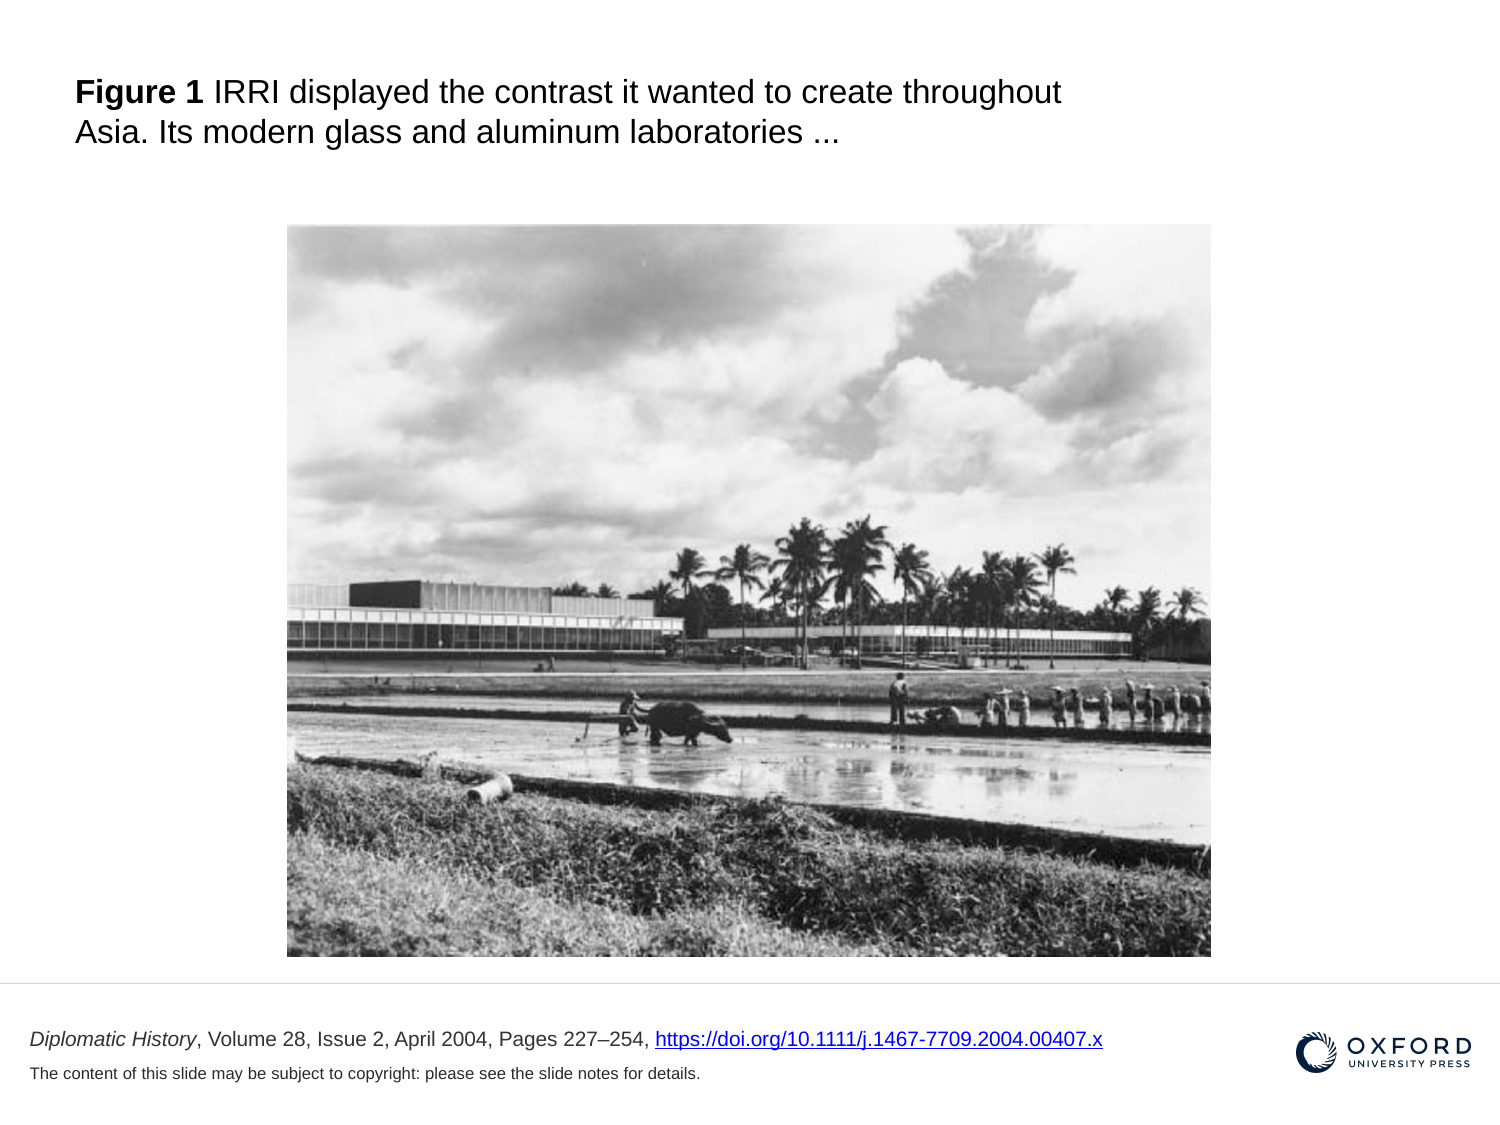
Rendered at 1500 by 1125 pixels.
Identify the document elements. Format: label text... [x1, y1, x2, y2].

title Figure 1 IRRI displayed the contrast it wanted to create throughout Asia. Its modern glass and aluminum laboratories ... [75, 69, 1078, 171]
picture [287, 224, 1211, 957]
picture [1296, 1032, 1471, 1073]
footer Diplomatic History, Volume 28, Issue 2, April 2004, Pages 227–254, https://doi.org/10.1111/j.1467-7709.2004.00407.x The content of this slide may be subject to copyright: please see the slide notes for details. [0, 983, 1260, 1125]
